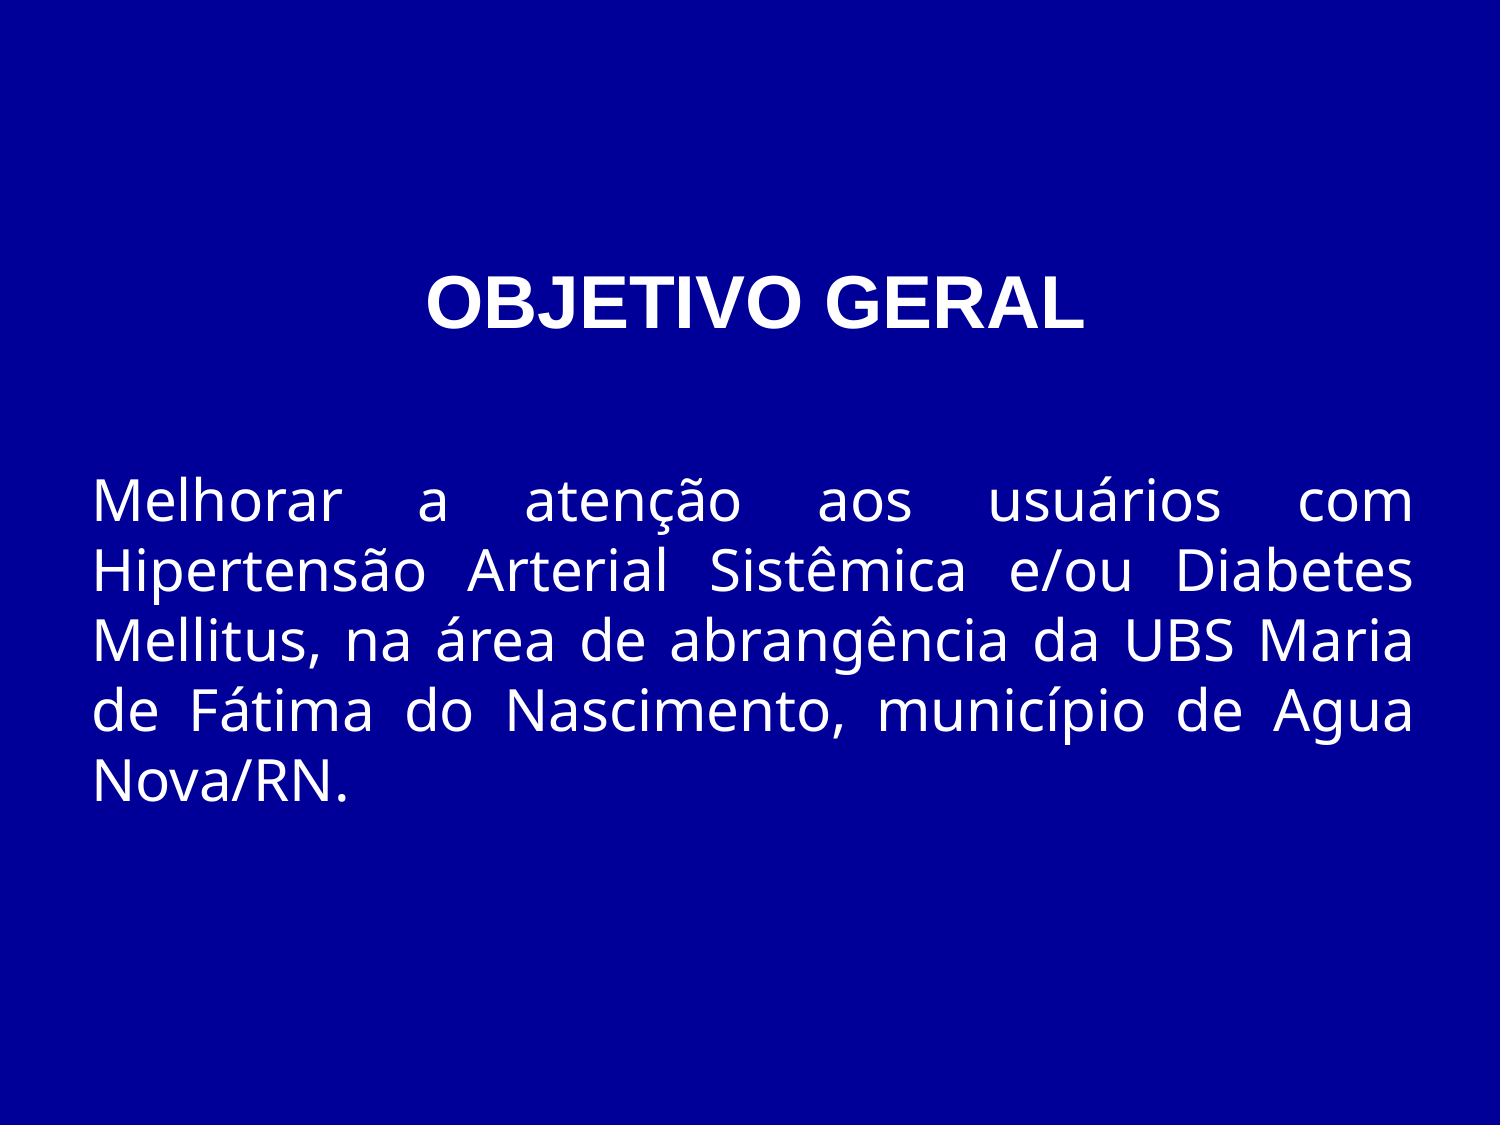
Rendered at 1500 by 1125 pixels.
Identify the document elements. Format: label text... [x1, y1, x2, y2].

text_box Melhorar a atenção aos usuários com Hipertensão Arterial Sistêmica e/ou Diabetes Mellitus, na área de abrangência da UBS Maria de Fátima do Nascimento, município de Agua Nova/RN. [76, 456, 1430, 891]
text_box OBJETIVO GERAL [410, 246, 1184, 351]
